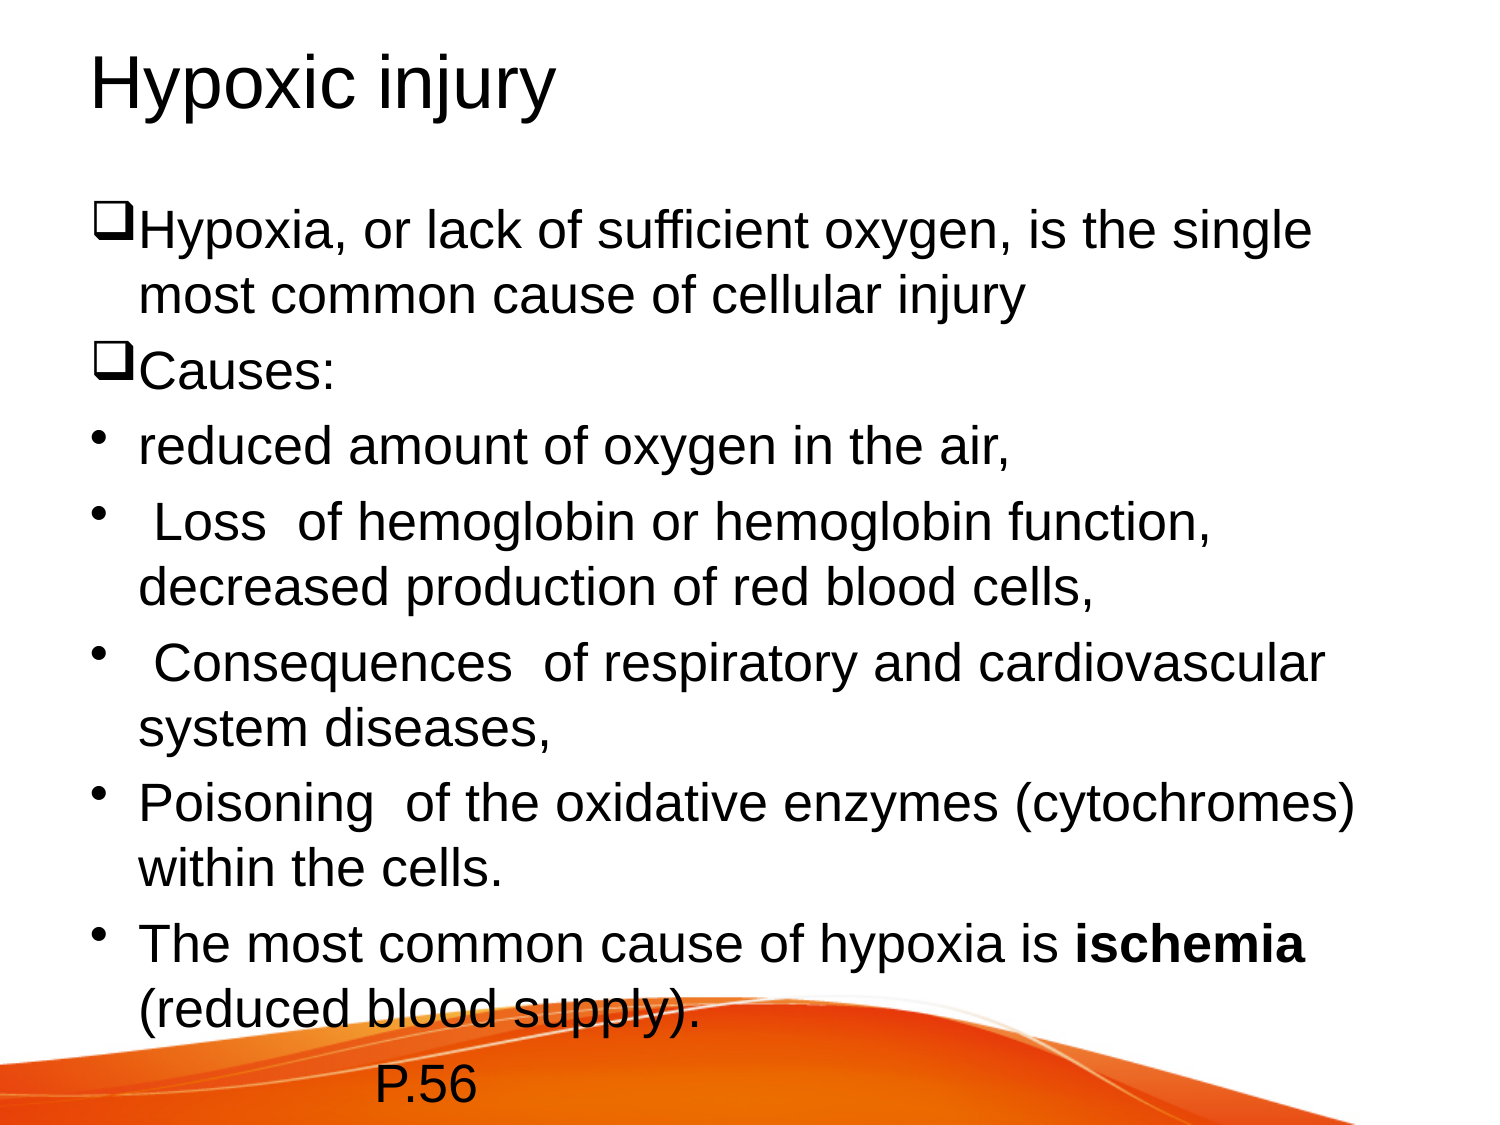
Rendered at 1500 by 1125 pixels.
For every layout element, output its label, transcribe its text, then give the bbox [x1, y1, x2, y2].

title Hypoxic injury [74, 30, 1426, 127]
list Hypoxia, or lack of sufficient oxygen, is the single most common cause of cellular injury Causes: reduced amount of oxygen in the air, Loss of hemoglobin or hemoglobin function, decreased production of red blood cells, Consequences of respiratory and cardiovascular system diseases, Poisoning of the oxidative enzymes (cytochromes) within the cells. The most common cause of hypoxia is ischemia (reduced blood supply). P.56 [74, 187, 1413, 1125]
picture [0, 0, 1500, 1125]
